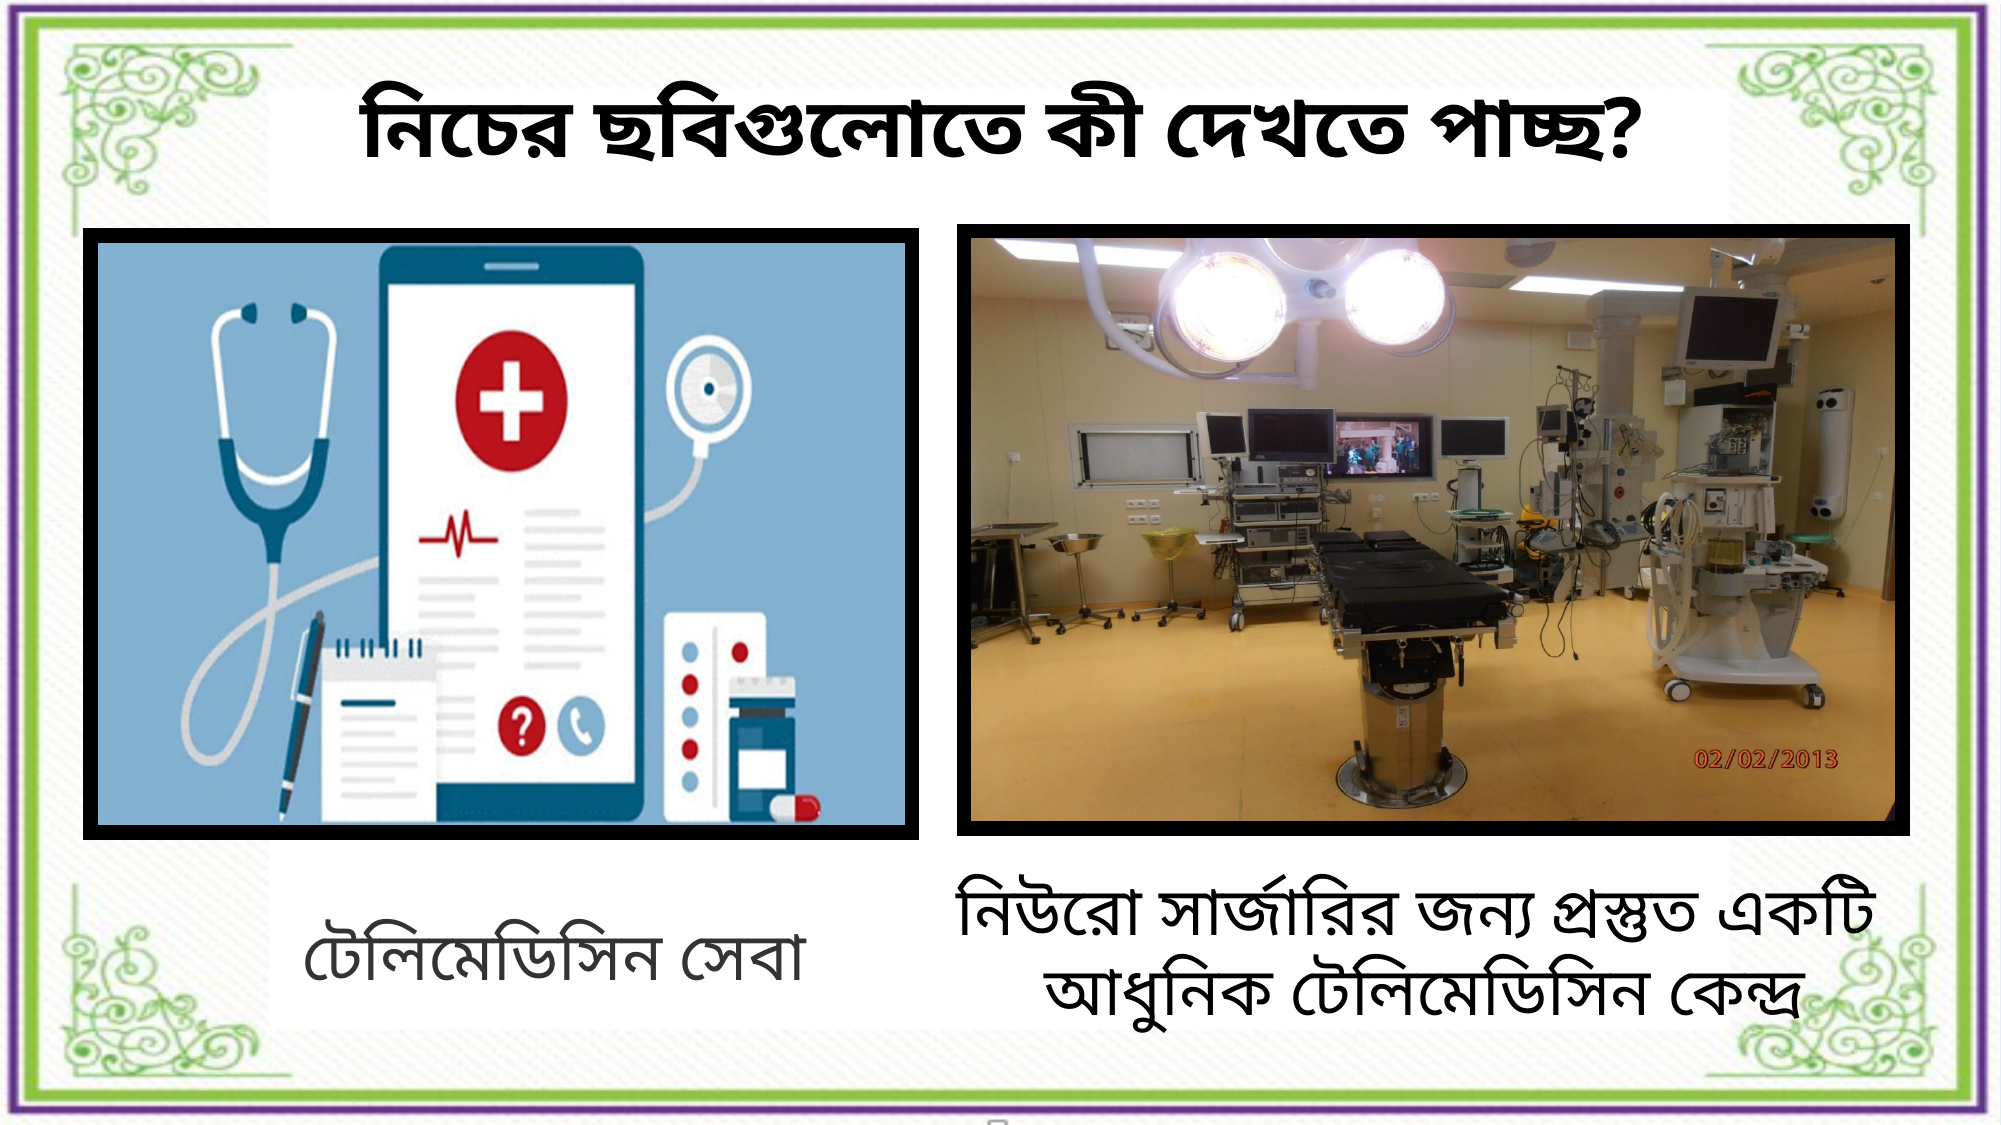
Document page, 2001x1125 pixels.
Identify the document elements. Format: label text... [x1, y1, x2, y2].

title নিচের ছবিগুলোতে কী দেখতে পাচ্ছ? [287, 55, 1717, 206]
picture [0, 0, 2000, 1125]
text_box নিউরো সার্জারির জন্য প্রস্তুত একটি আধুনিক টেলিমেডিসিন কেন্দ্র [886, 861, 1946, 1037]
text_box টেলিমেডিসিন সেবা [287, 906, 886, 1001]
text_box [275, 0, 1068, 195]
